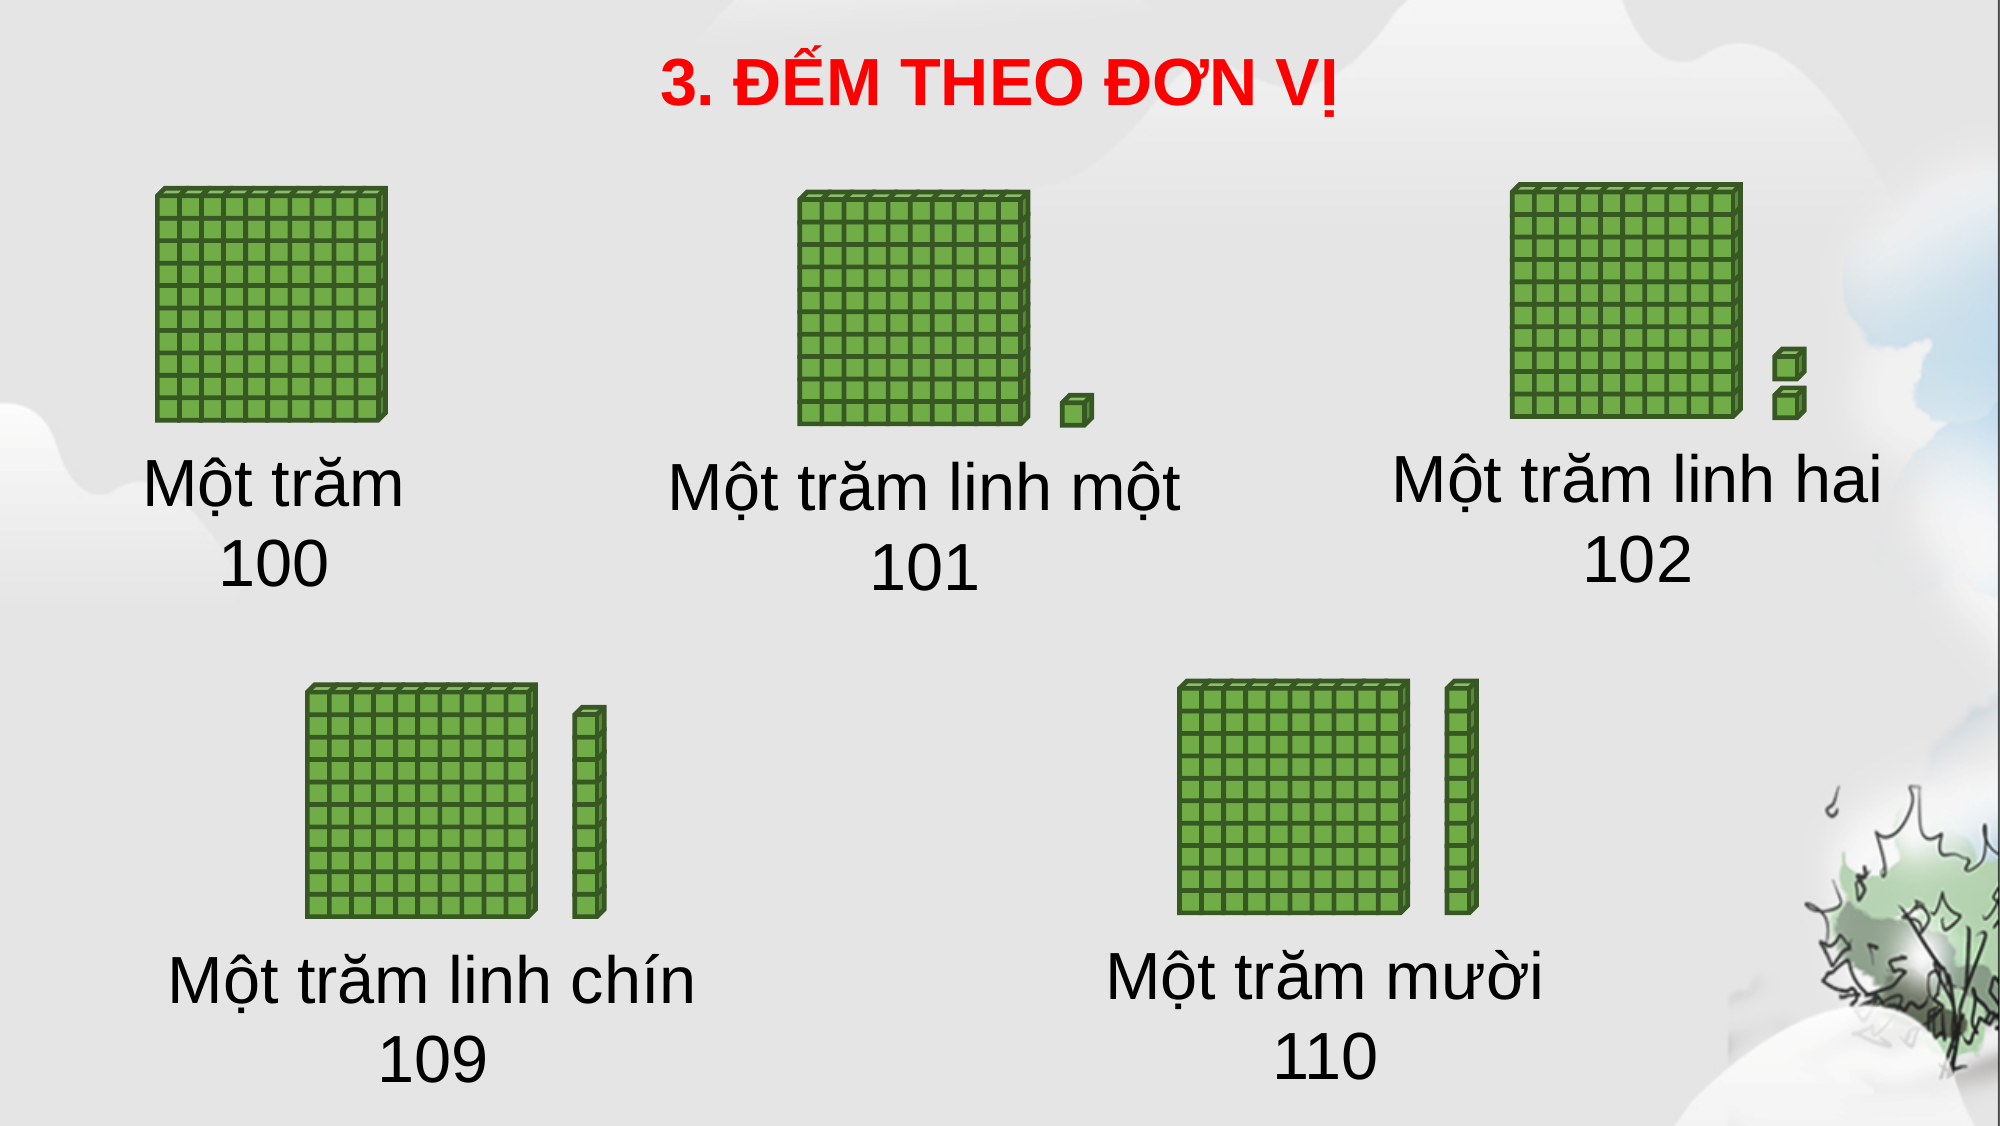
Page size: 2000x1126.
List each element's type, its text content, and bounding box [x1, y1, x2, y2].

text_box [307, 684, 536, 917]
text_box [1512, 184, 1741, 417]
text_box Một trăm linh một 101 [653, 436, 1198, 611]
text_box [157, 188, 386, 421]
text_box Một trăm 100 [127, 432, 421, 608]
text_box [1061, 394, 1093, 427]
picture [0, 0, 2000, 1126]
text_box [1179, 680, 1408, 913]
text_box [574, 707, 605, 917]
text_box [1773, 348, 1806, 381]
text_box [1773, 386, 1806, 419]
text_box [1446, 680, 1477, 913]
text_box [799, 191, 1028, 424]
text_box 3. ĐẾM THEO ĐƠN VỊ [644, 30, 1355, 126]
text_box Một trăm linh hai 102 [1376, 428, 1899, 604]
text_box Một trăm mười 110 [1090, 925, 1561, 1100]
text_box Một trăm linh chín 109 [153, 928, 713, 1104]
